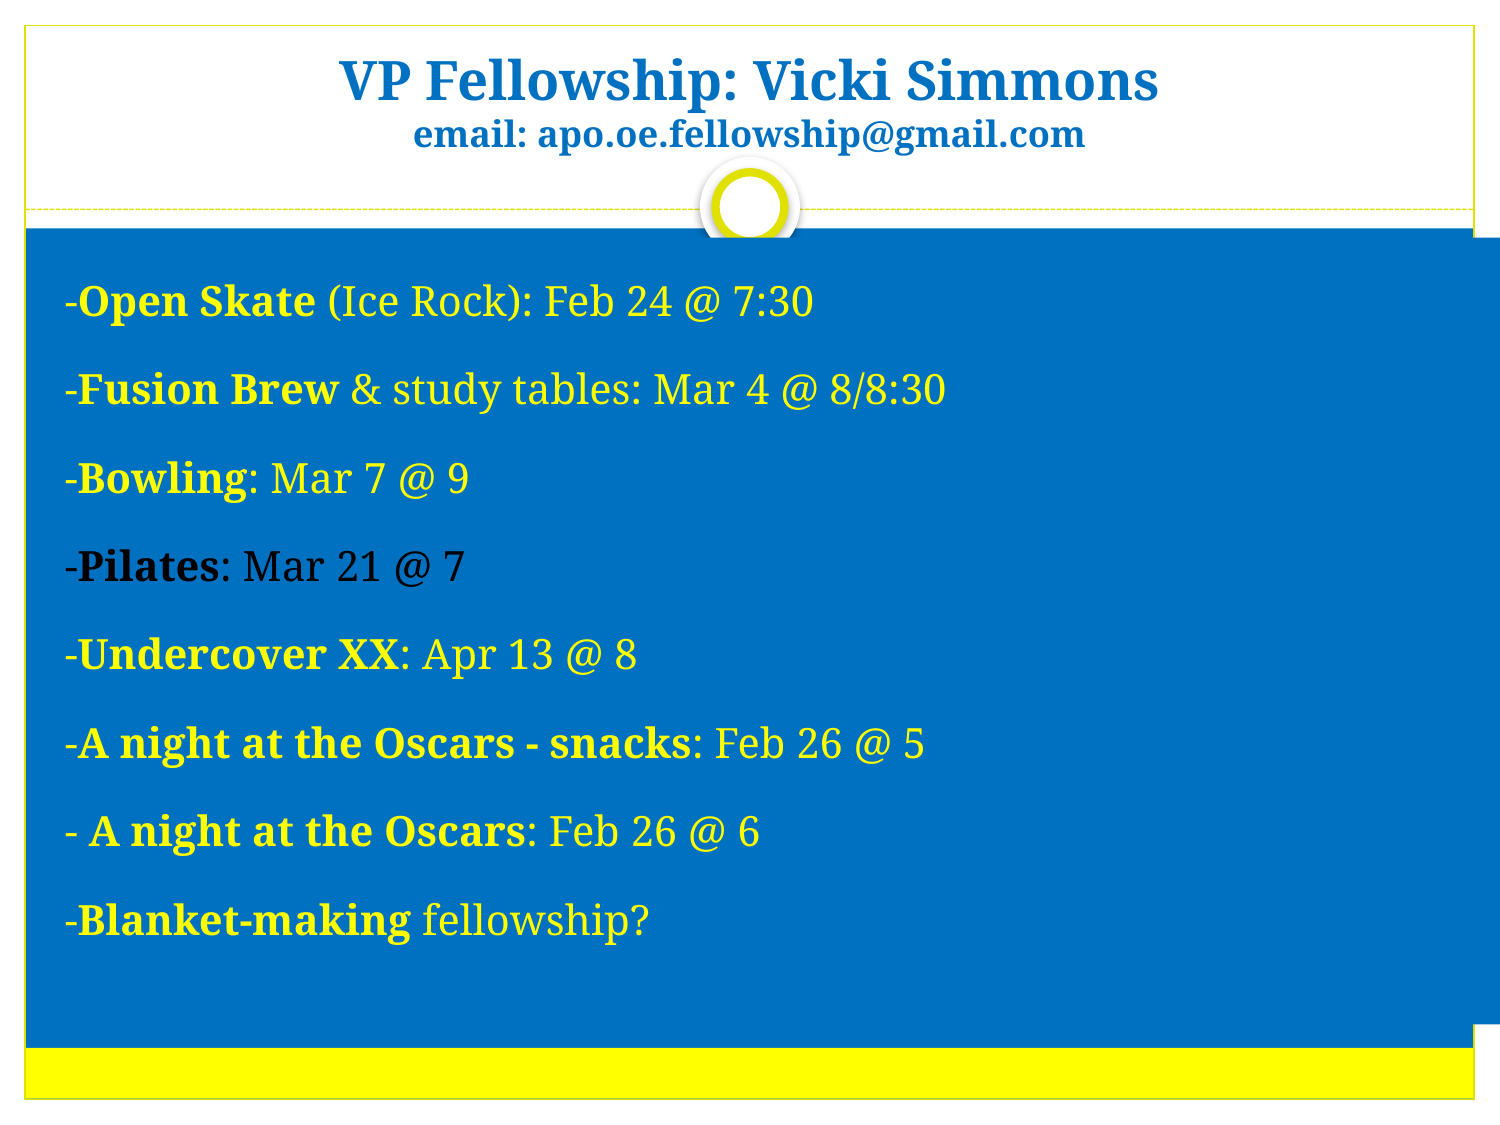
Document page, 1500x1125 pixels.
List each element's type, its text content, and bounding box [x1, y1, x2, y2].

list -Open Skate (Ice Rock): Feb 24 @ 7:30 -Fusion Brew & study tables: Mar 4 @ 8/8:30 -Bowling: Mar 7 @ 9 -Pilates: Mar 21 @ 7 -Undercover XX: Apr 13 @ 8 -A night at the Oscars - snacks: Feb 26 @ 5 - A night at the Oscars: Feb 26 @ 6 -Blanket-making fellowship? [50, 237, 1500, 1025]
title VP Fellowship: Vicki Simmons email: apo.oe.fellowship@gmail.com [49, 37, 1450, 162]
